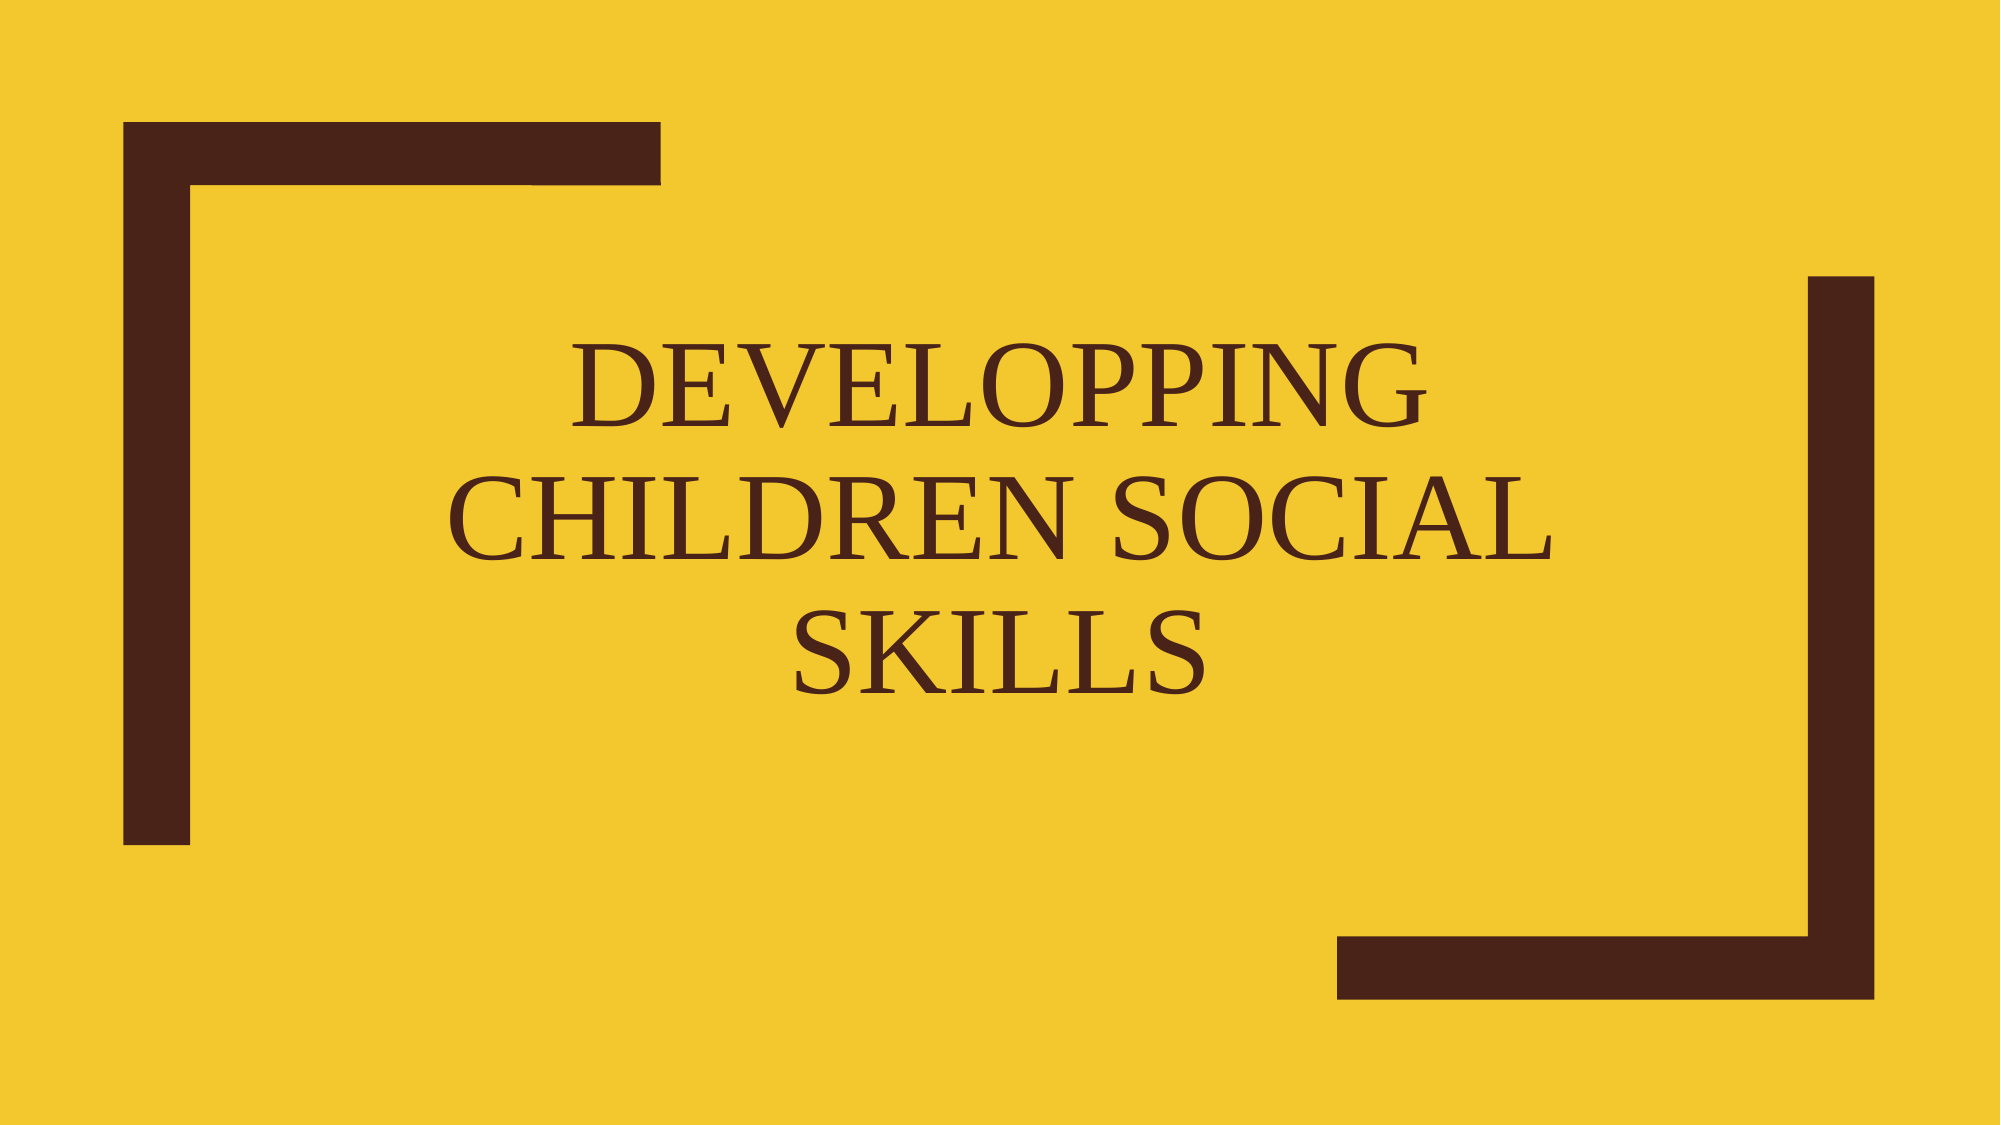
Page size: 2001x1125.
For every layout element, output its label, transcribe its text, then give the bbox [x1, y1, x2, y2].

title DEVELOPPING CHILDREN SOCIAL SKILLS [314, 383, 1686, 728]
